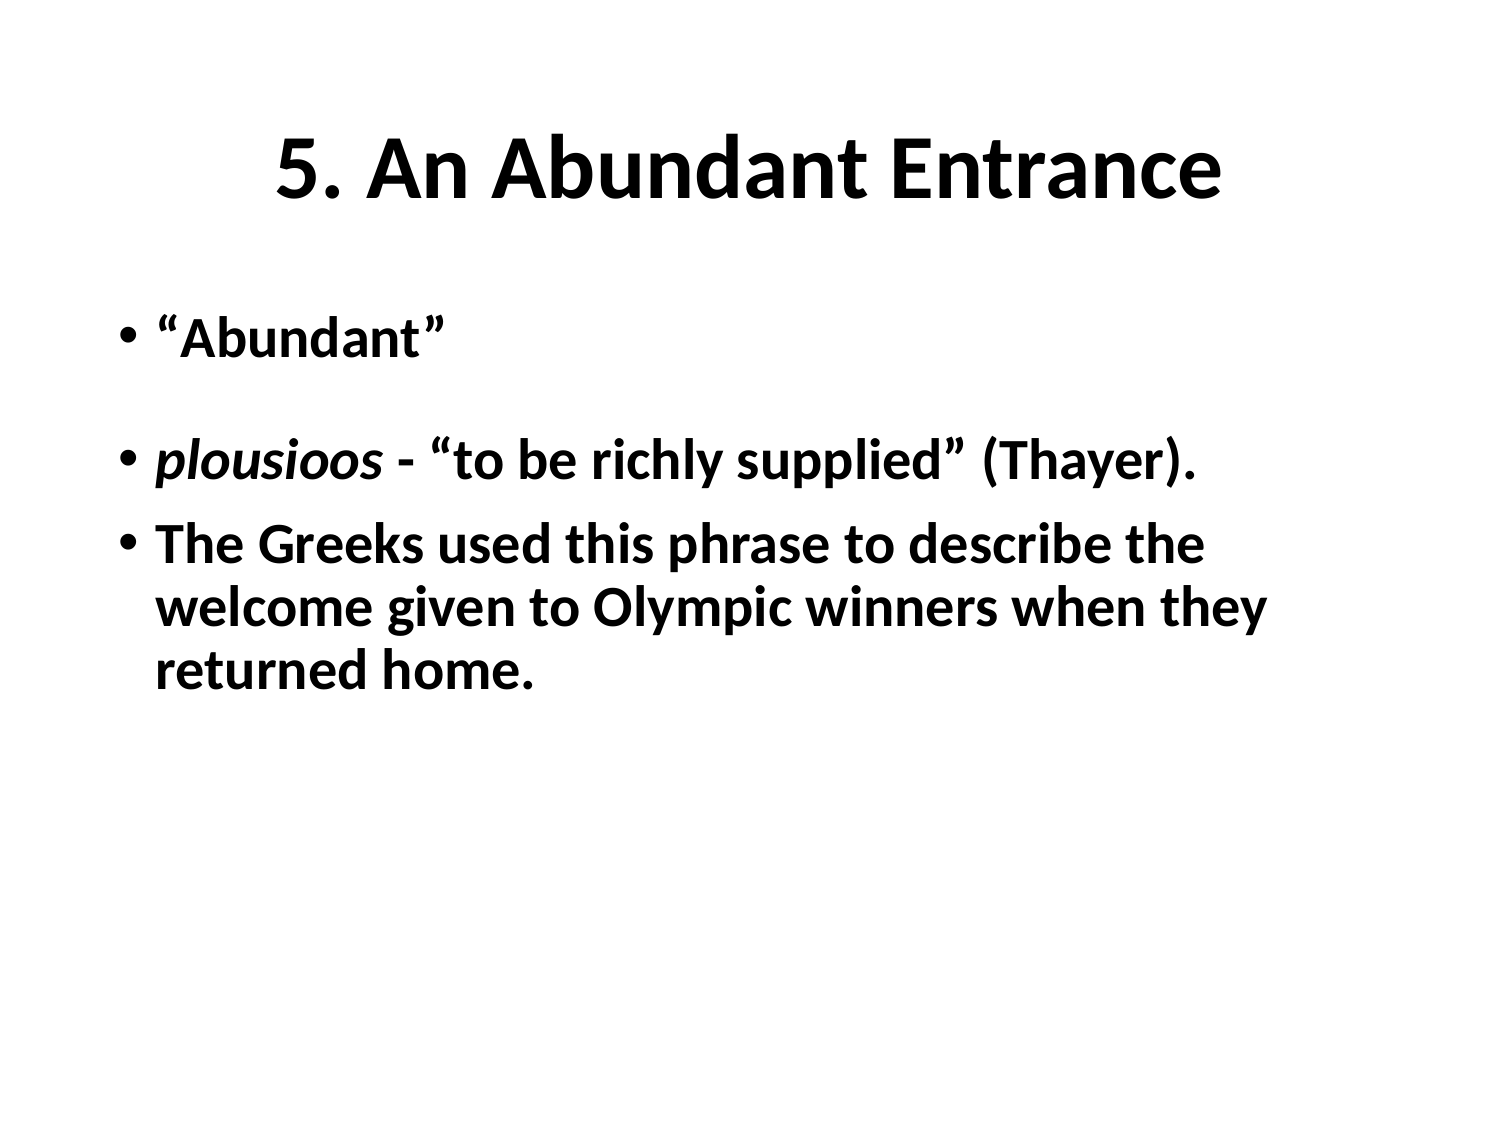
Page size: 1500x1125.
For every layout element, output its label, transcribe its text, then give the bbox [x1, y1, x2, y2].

list “Abundant” plousioos - “to be richly supplied” (Thayer). The Greeks used this phrase to describe the welcome given to Olympic winners when they returned home. [103, 299, 1397, 1014]
title 5. An Abundant Entrance [103, 59, 1397, 278]
